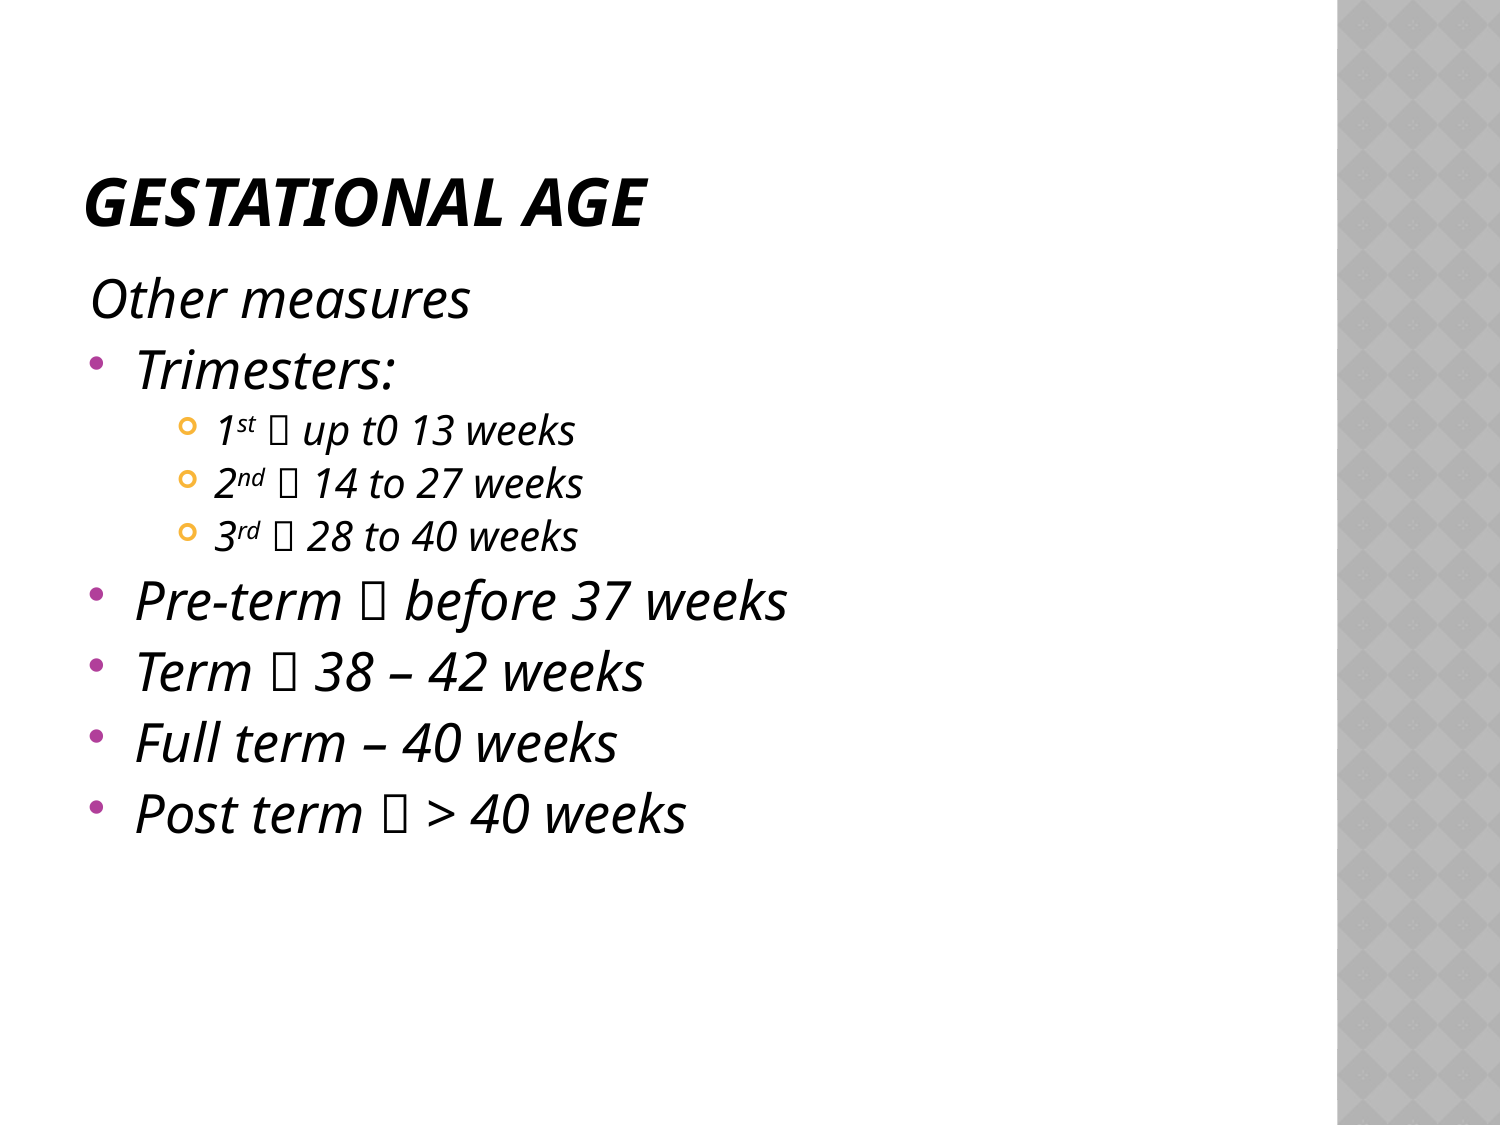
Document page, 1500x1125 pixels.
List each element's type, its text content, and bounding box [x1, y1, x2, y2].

title Gestational age [75, 52, 1263, 240]
list Other measures Trimesters: 1st  up t0 13 weeks 2nd  14 to 27 weeks 3rd  28 to 40 weeks Pre-term  before 37 weeks Term  38 – 42 weeks Full term – 40 weeks Post term  > 40 weeks [75, 264, 1263, 1059]
